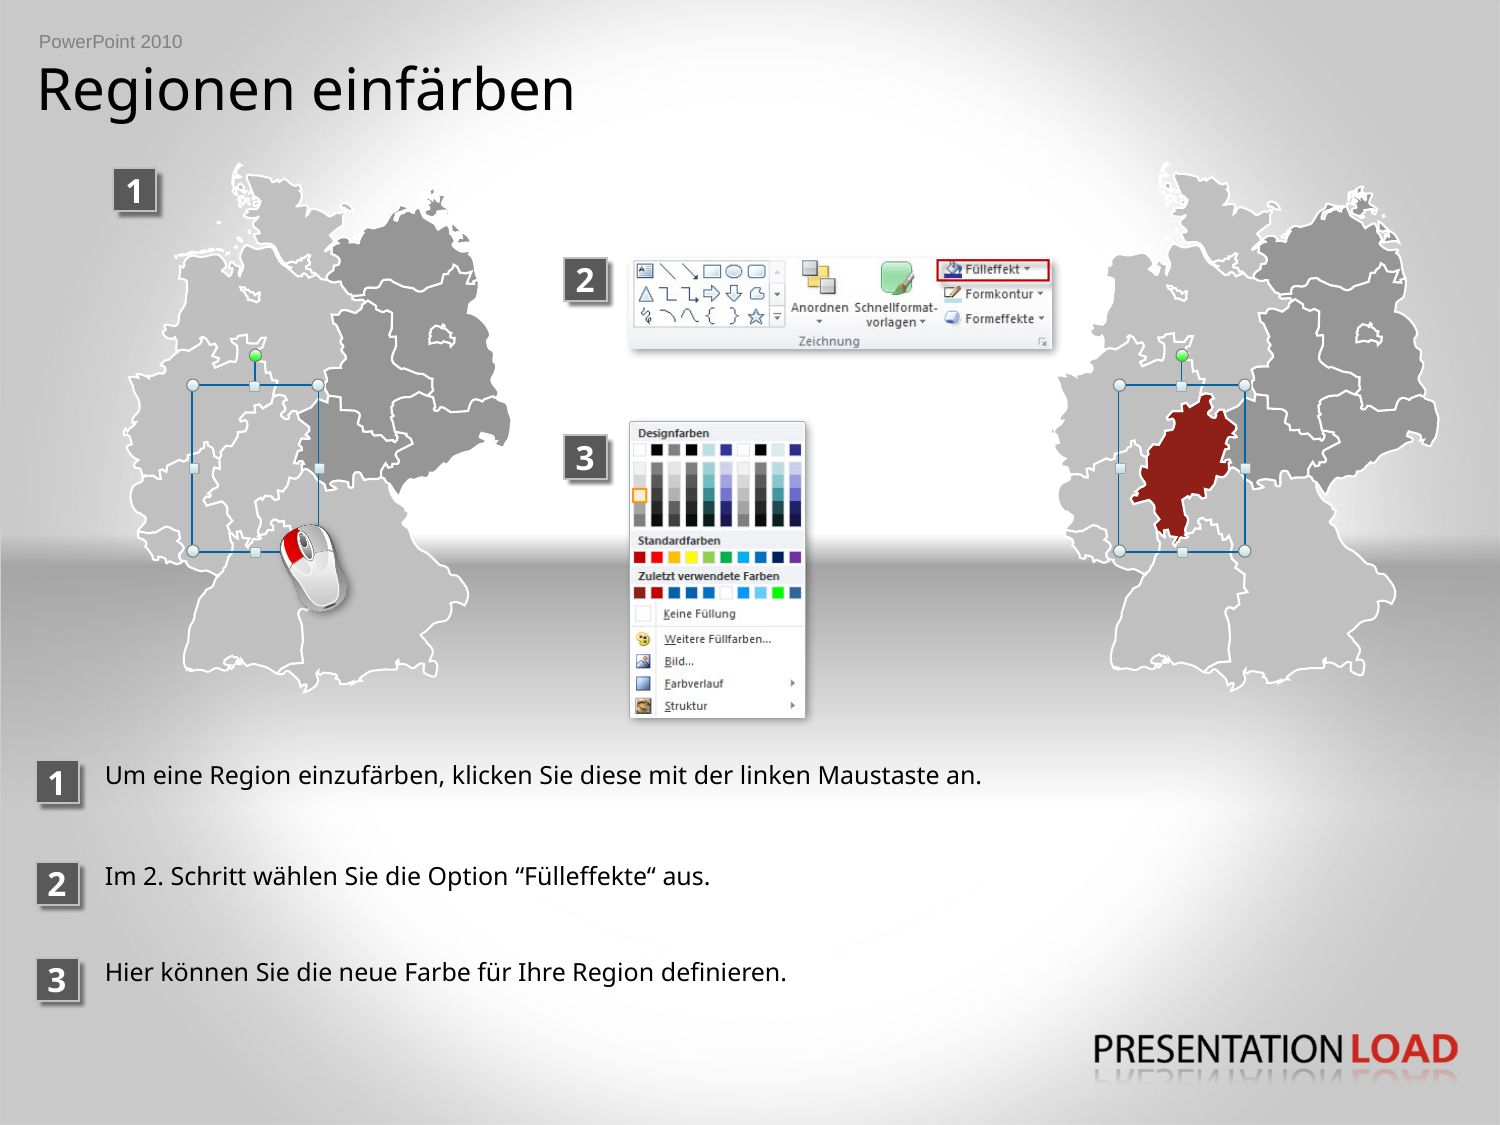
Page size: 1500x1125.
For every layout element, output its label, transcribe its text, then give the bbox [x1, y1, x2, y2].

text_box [33, 758, 91, 815]
picture [0, 0, 1500, 1125]
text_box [33, 860, 91, 917]
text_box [122, 163, 514, 693]
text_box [1049, 162, 1441, 692]
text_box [110, 166, 169, 223]
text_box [186, 260, 1252, 613]
text_box PowerPoint 2010 [24, 22, 198, 60]
text_box Regionen einfärben [21, 45, 1500, 121]
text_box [33, 956, 91, 1013]
